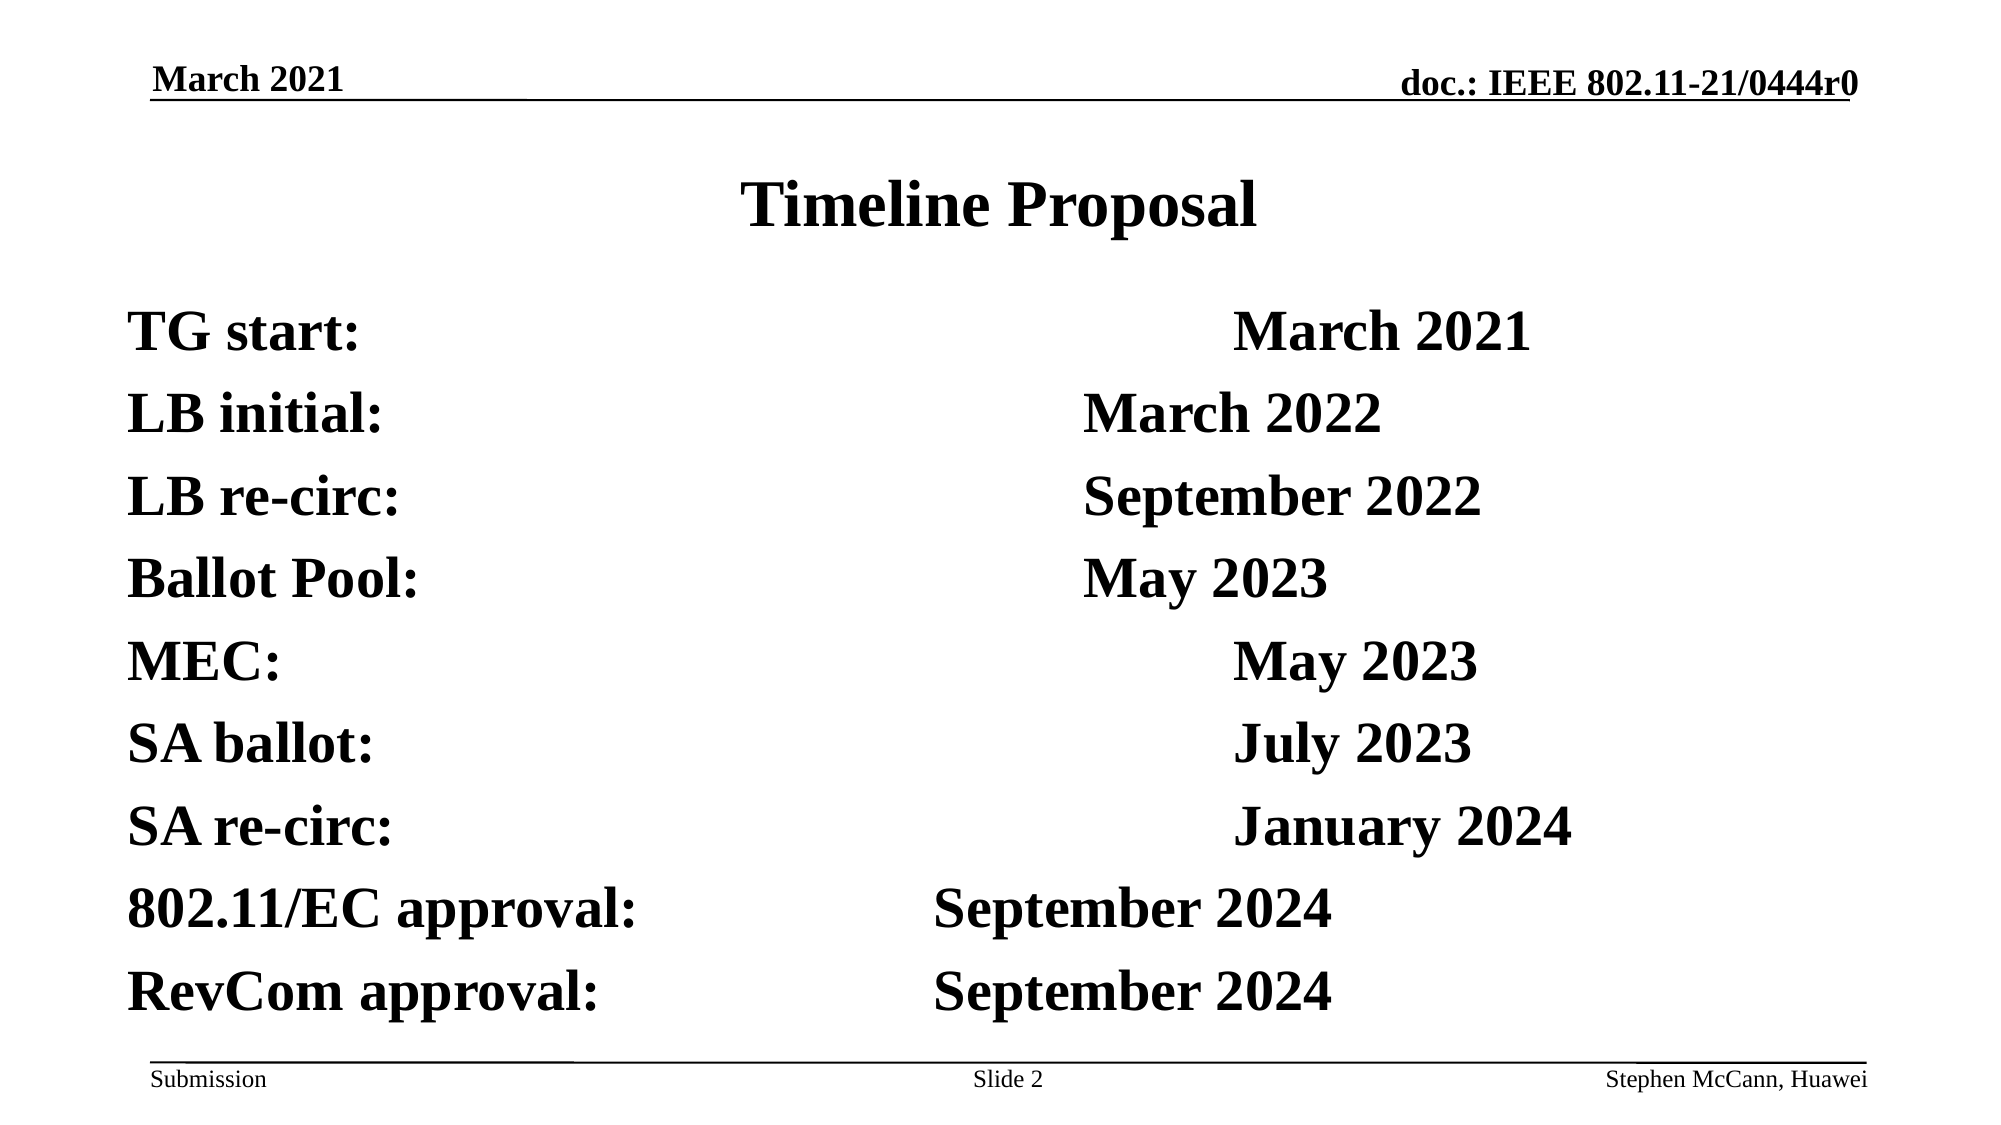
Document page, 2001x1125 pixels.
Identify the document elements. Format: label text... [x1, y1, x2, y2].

footer Stephen McCann, Huawei [1171, 1061, 1869, 1093]
slide_number Slide 2 [950, 1061, 1067, 1123]
list TG start: March 2021 LB initial: March 2022 LB re-circ: September 2022 Ballot Pool: May 2023 MEC: May 2023 SA ballot: July 2023 SA re-circ: January 2024 802.11/EC approval: September 2024 RevCom approval: September 2024 [112, 284, 1976, 1022]
title Timeline Proposal [149, 112, 1850, 284]
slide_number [152, 54, 563, 100]
